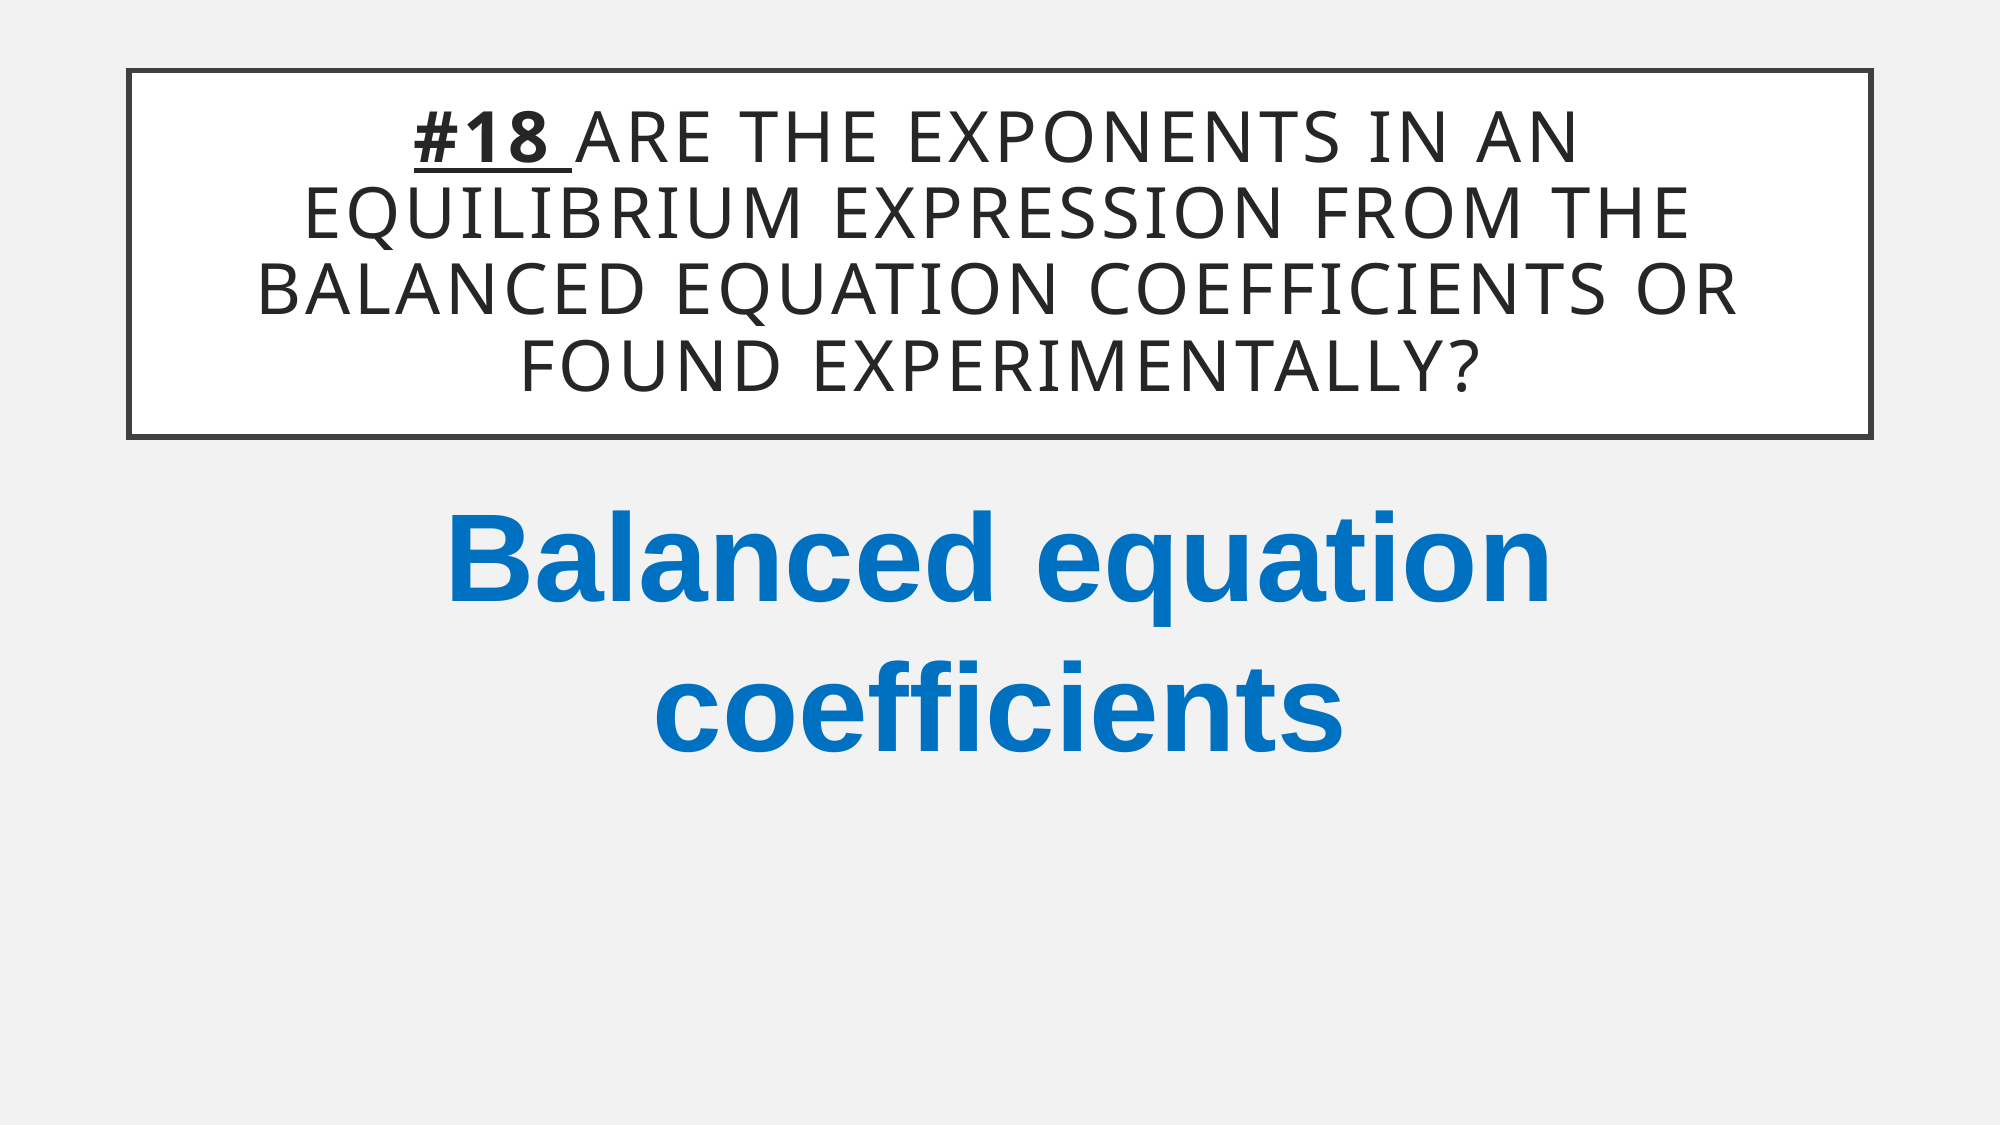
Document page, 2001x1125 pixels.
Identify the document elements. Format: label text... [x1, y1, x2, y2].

title #18 ARE THE exponents in an equilibrium expression from THE BALANCED EQUATION COEFFICIENTS OR FOUND EXPERIMENTALLY? [126, 68, 1874, 440]
list Balanced equation coefficients [128, 469, 1871, 1035]
